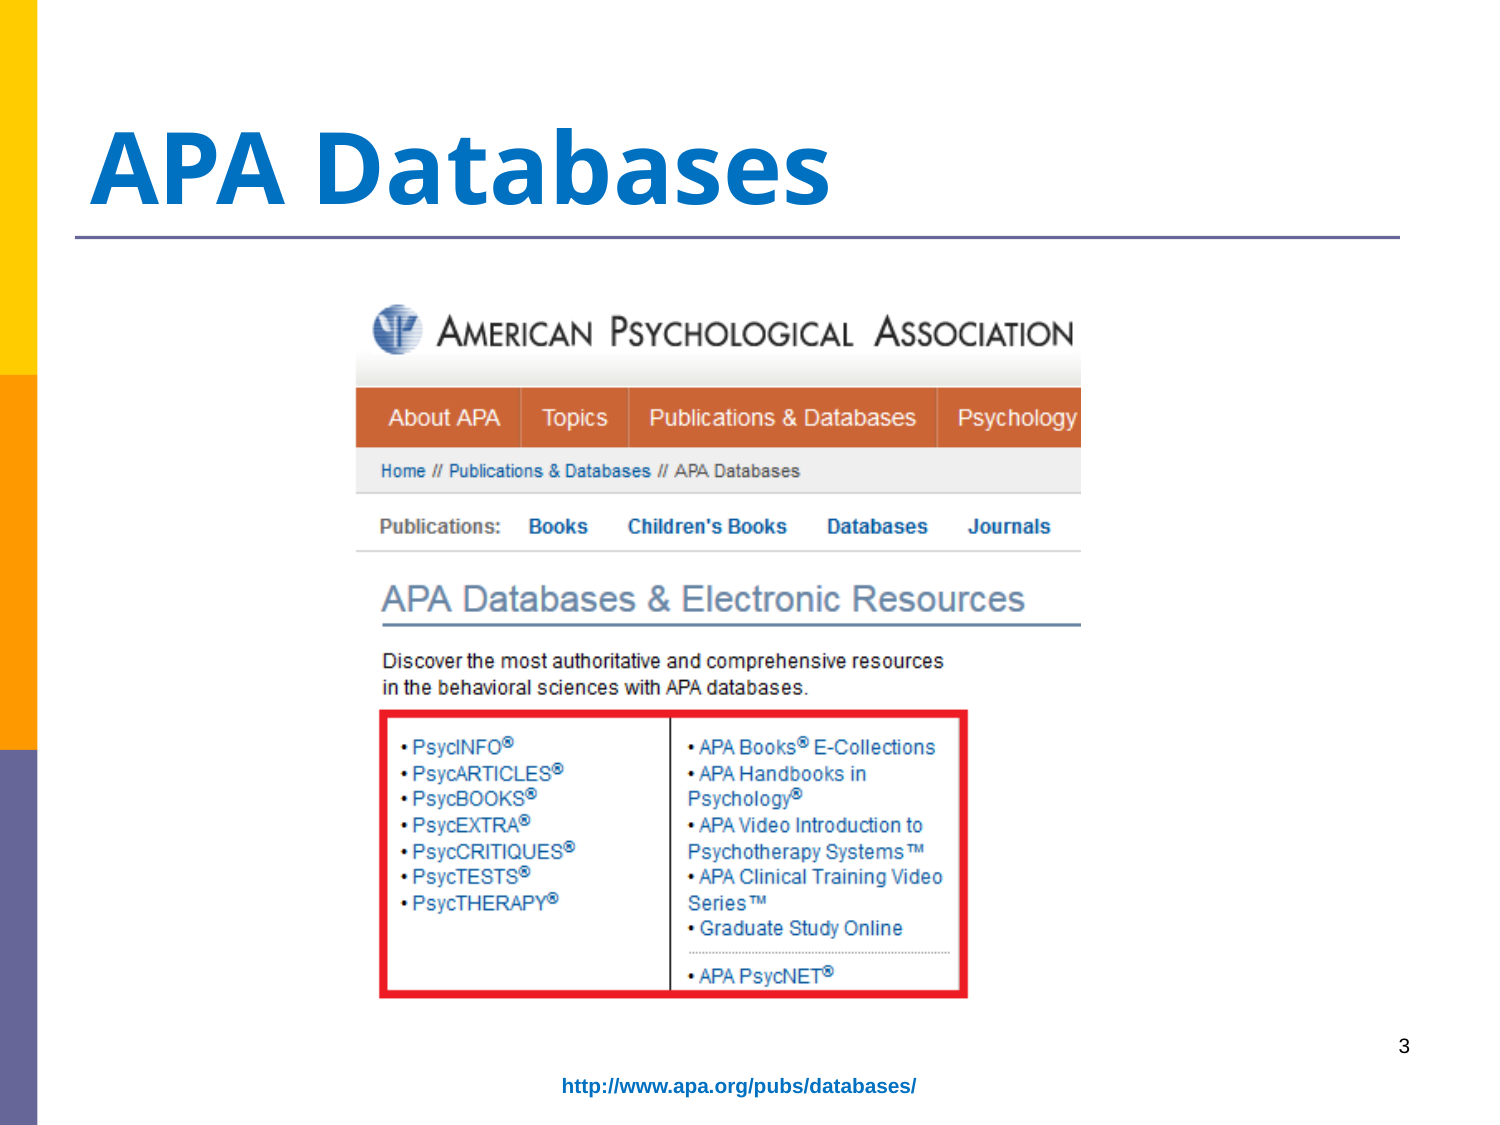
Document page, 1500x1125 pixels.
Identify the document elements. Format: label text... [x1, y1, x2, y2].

text_box http://www.apa.org/pubs/databases/ [76, 1065, 1402, 1101]
slide_number 3 [1074, 1024, 1426, 1101]
picture [348, 290, 1081, 1012]
title APA Databases [75, 45, 1425, 233]
